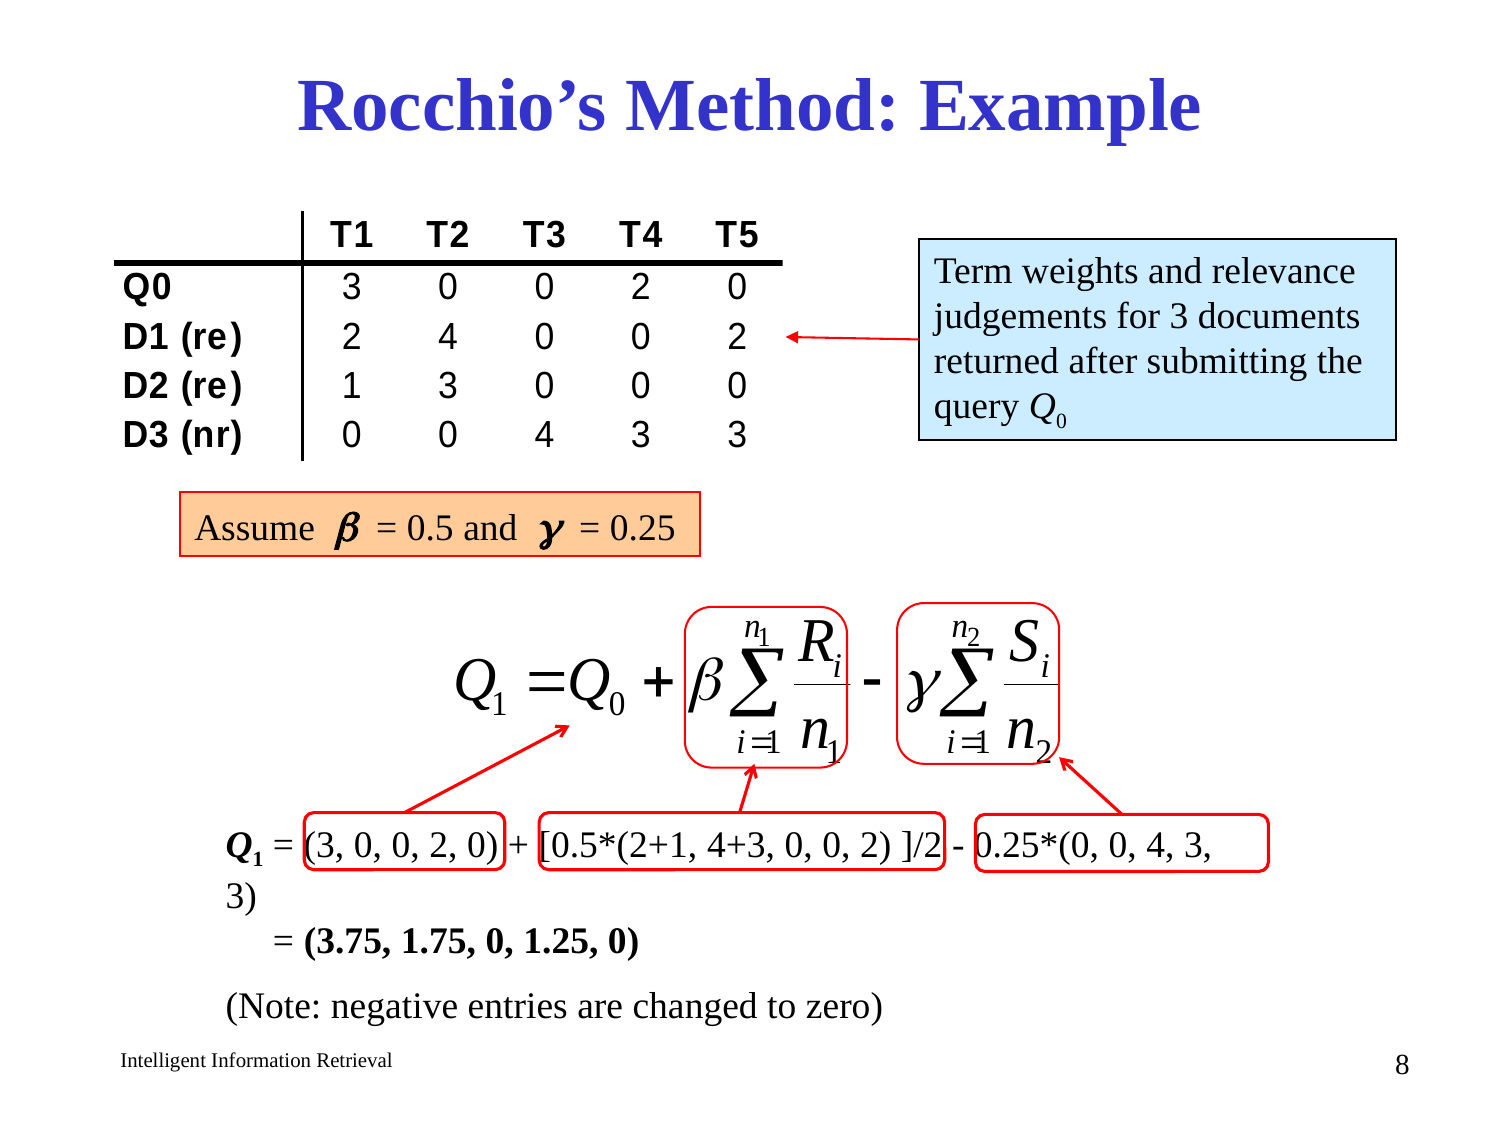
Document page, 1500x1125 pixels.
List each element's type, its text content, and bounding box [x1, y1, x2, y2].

text_box [539, 812, 945, 870]
text_box Term weights and relevance judgements for 3 documents returned after submitting the query Q0 [919, 238, 1396, 440]
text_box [739, 763, 755, 813]
slide_number 8 [1112, 1037, 1426, 1076]
footer Intelligent Information Retrieval [105, 1039, 669, 1078]
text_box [113, 210, 786, 464]
title Rocchio’s Method: Example [112, 50, 1388, 152]
text_box Q1 = (3, 0, 0, 2, 0) + [0.5*(2+1, 4+3, 0, 0, 2) ]/2 - 0.25*(0, 0, 4, 3, 3) = (3.75, 1.75, 0, 1.25, 0) (Note: negative entries are changed to zero) [210, 812, 1269, 1034]
text_box Assume b = 0.5 and g = 0.25 [179, 491, 700, 557]
picture [449, 602, 1060, 765]
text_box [1058, 756, 1123, 815]
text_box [404, 725, 570, 813]
text_box [975, 814, 1269, 872]
text_box [304, 812, 505, 870]
